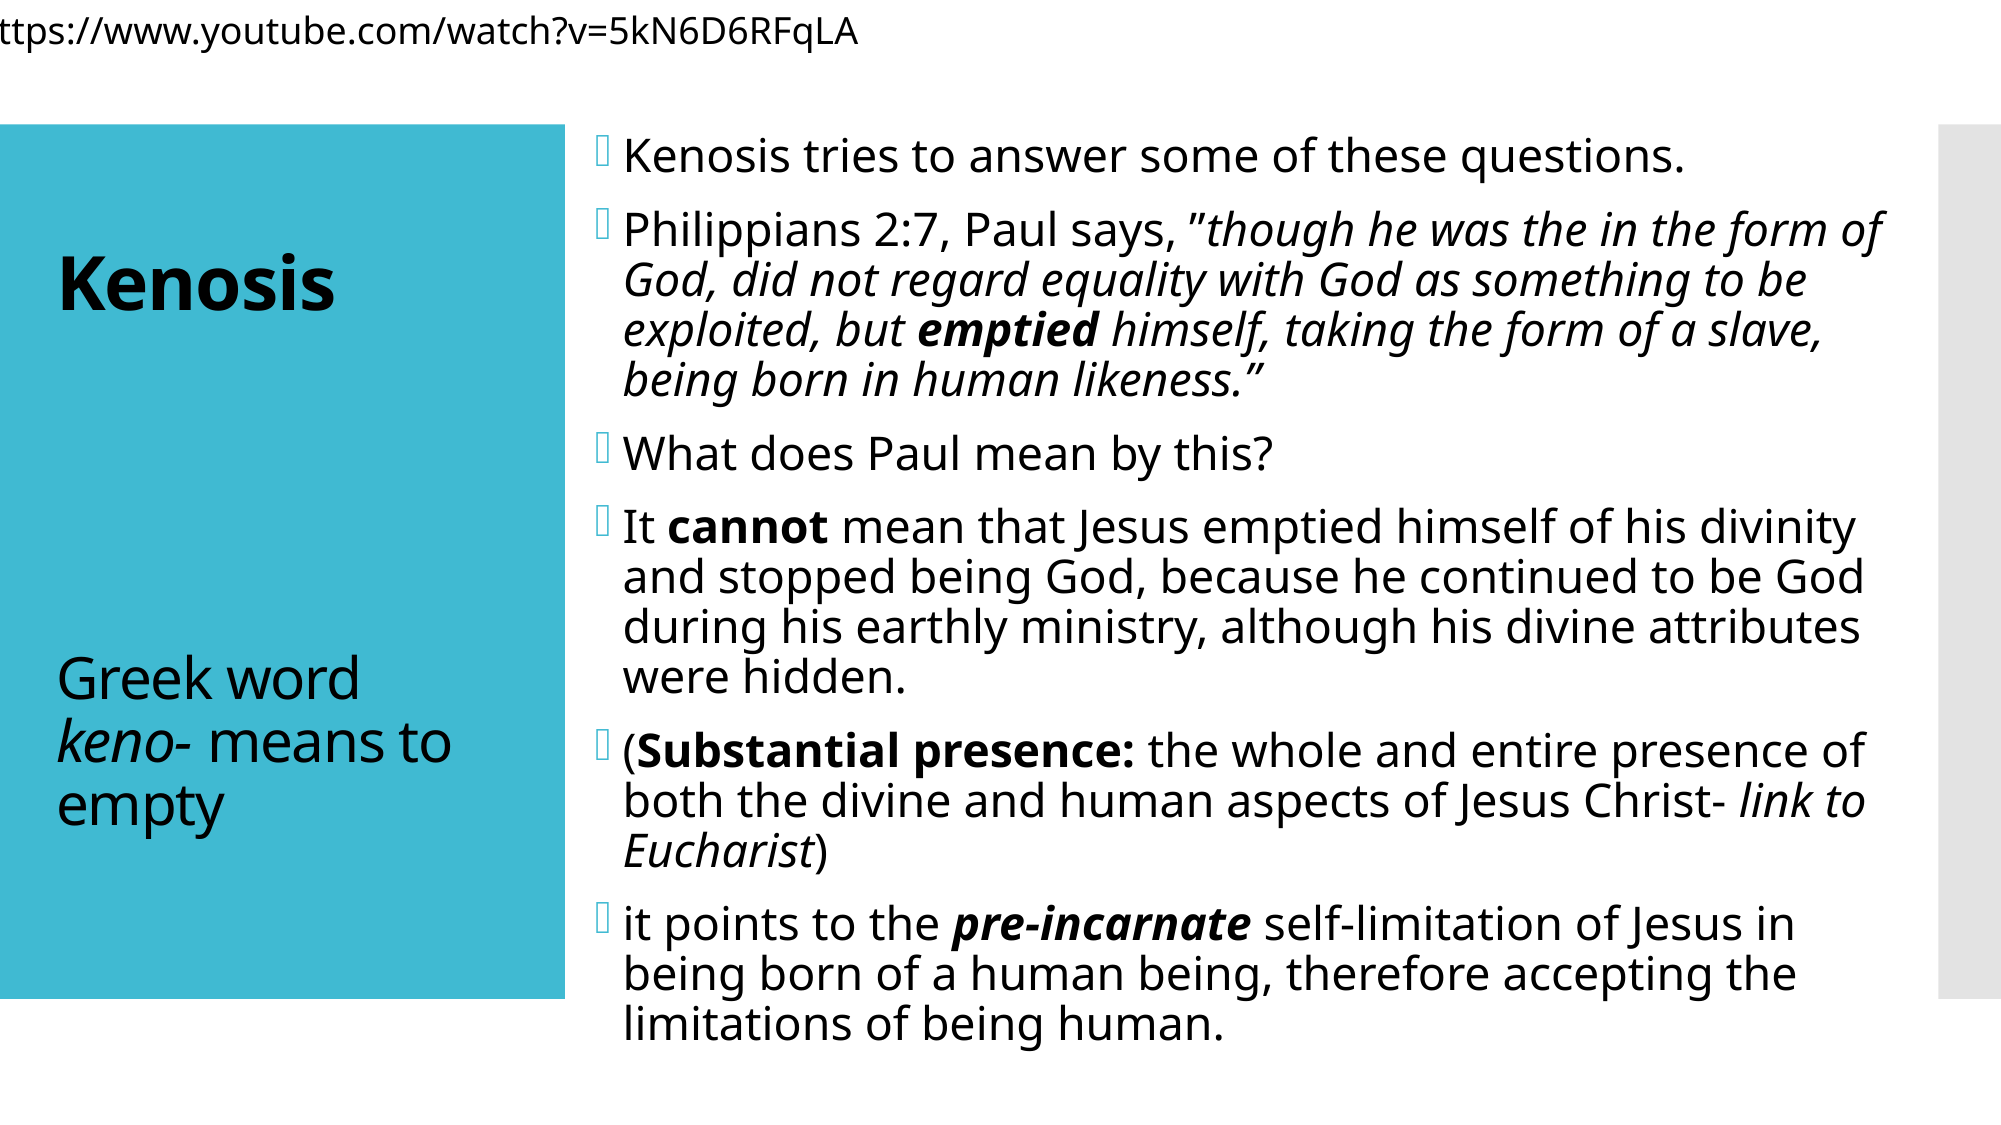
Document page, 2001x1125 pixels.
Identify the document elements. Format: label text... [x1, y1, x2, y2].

text_box Greek word keno- means to empty [41, 519, 525, 968]
text_box Kenosis [41, 155, 525, 417]
text_box https://www.youtube.com/watch?v=5kN6D6RFqLA [0, 0, 874, 60]
text_box Kenosis tries to answer some of these questions. Philippians 2:7, Paul says, ”though he was the in the form of God, did not regard equality with God as something to be exploited, but emptied himself, taking the form of a slave, being born in human likeness.” What does Paul mean by this? It cannot mean that Jesus emptied himself of his divinity and stopped being God, because he continued to be God during his earthly ministry, although his divine attributes were hidden. (Substantial presence: the whole and entire presence of both the divine and human aspects of Jesus Christ- link to Eucharist) it points to the pre-incarnate self-limitation of Jesus in being born of a human being, therefore accepting the limitations of being human. [579, 125, 1900, 1060]
